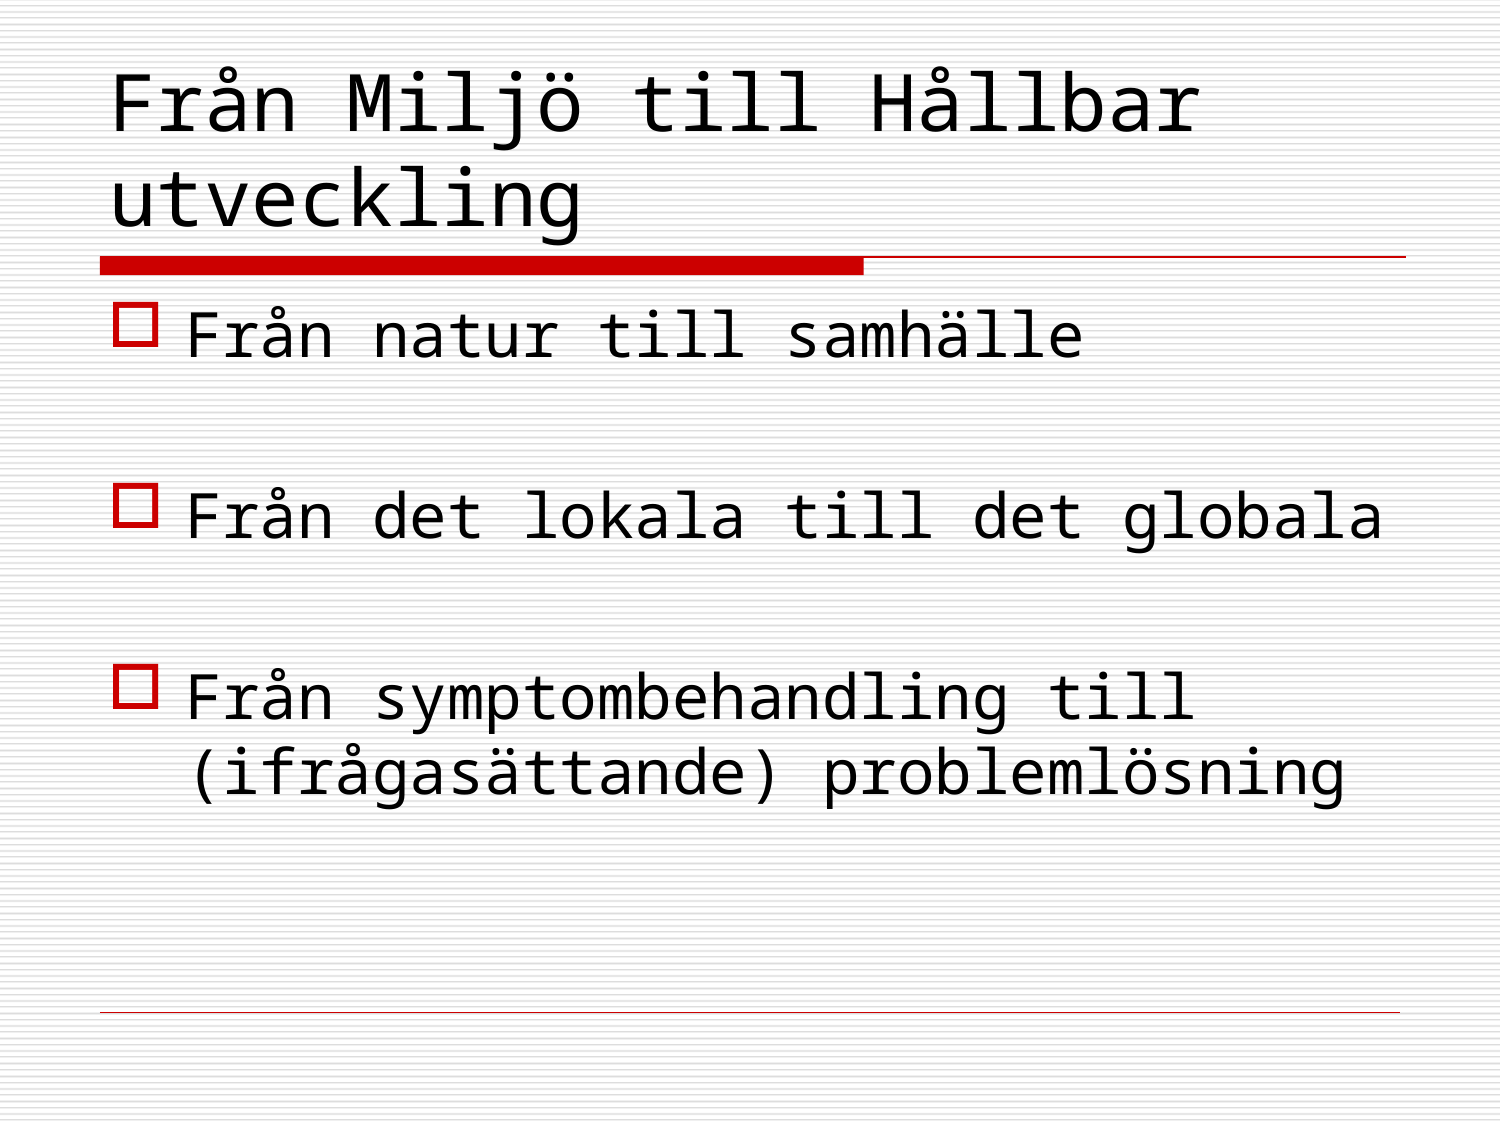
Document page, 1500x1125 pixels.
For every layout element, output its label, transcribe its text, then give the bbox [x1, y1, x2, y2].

list Från natur till samhälle Från det lokala till det globala Från symptombehandling till (ifrågasättande) problemlösning [92, 287, 1406, 988]
title Från Miljö till Hållbar utveckling [94, 50, 1407, 250]
picture [0, 0, 1500, 1125]
